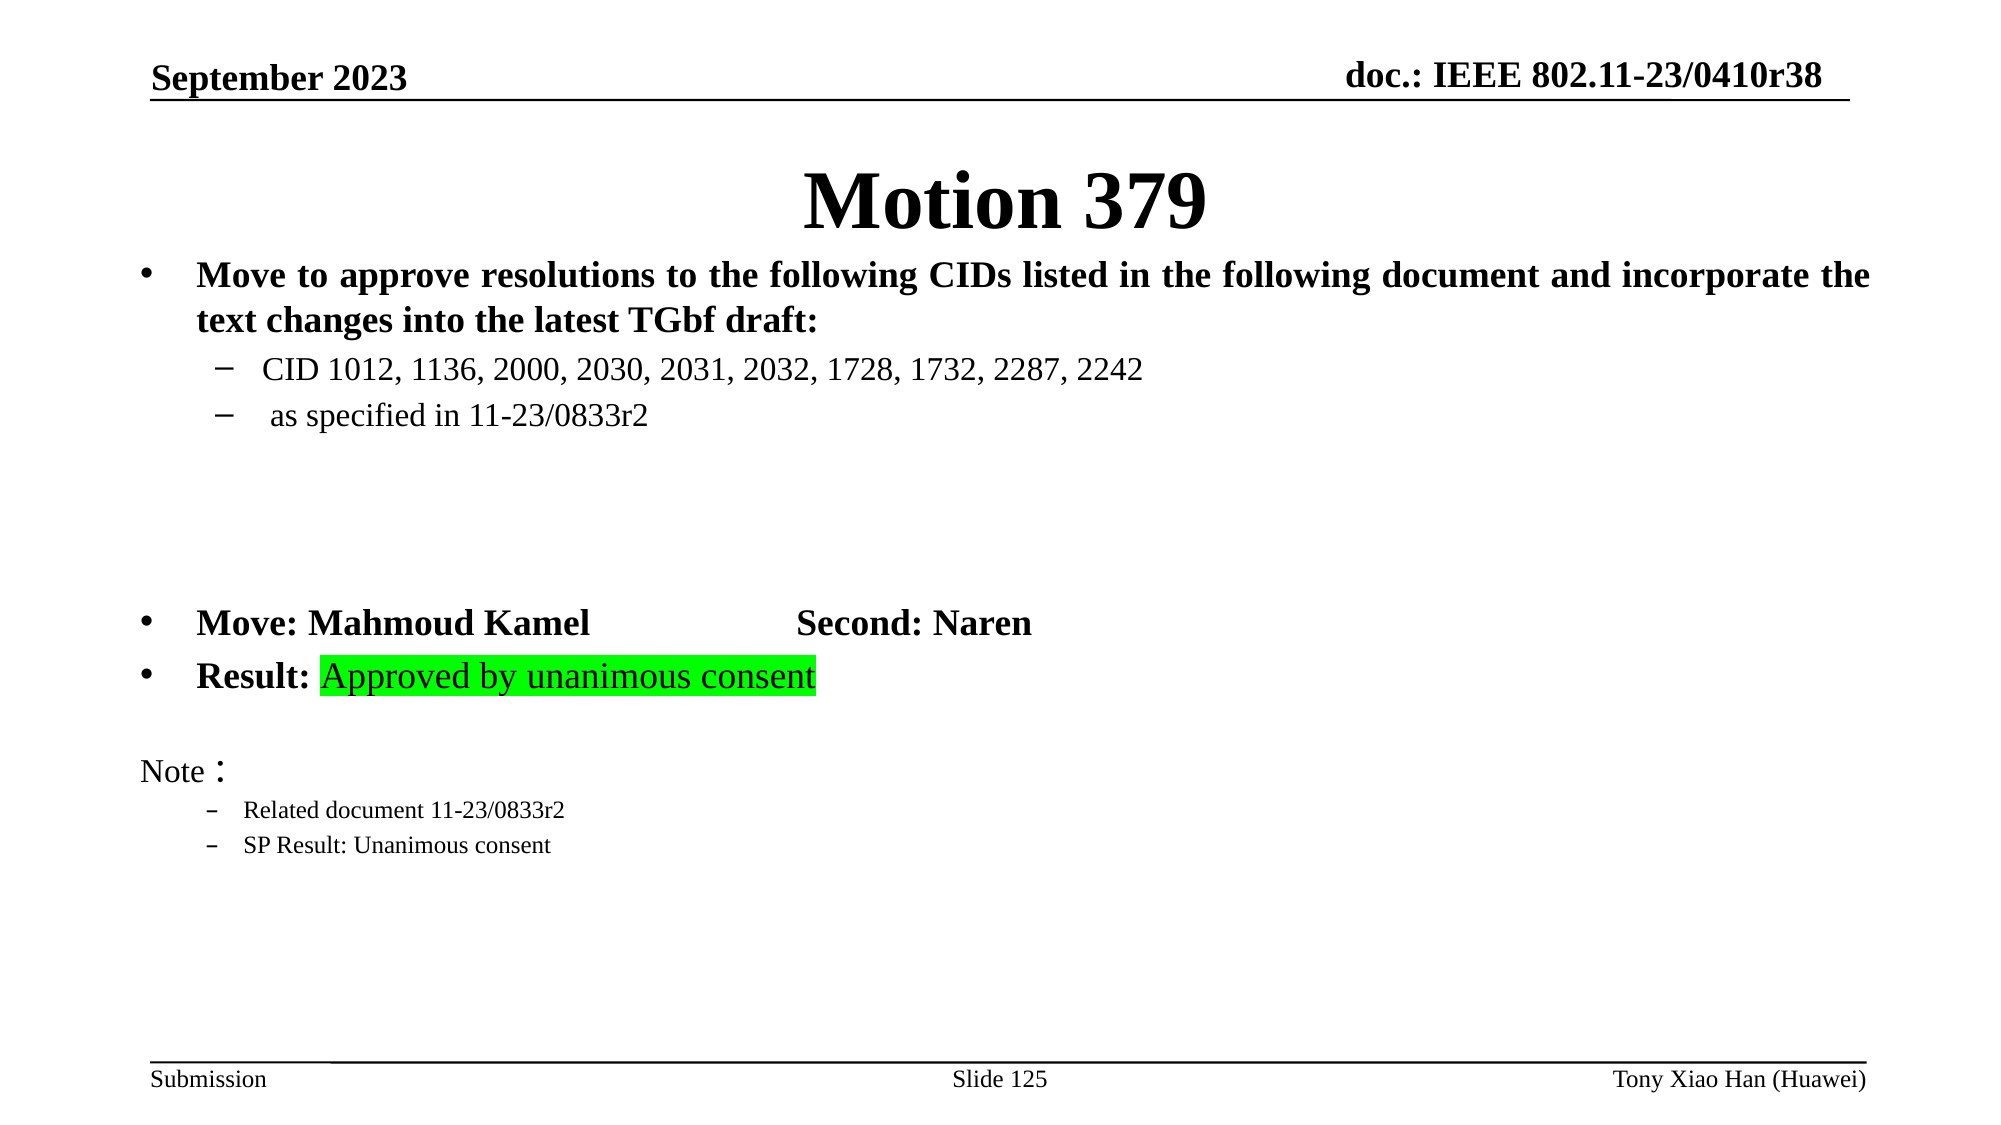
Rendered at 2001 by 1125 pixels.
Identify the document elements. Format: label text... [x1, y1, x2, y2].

text_box Motion 379 [368, 137, 1644, 212]
text_box Move to approve resolutions to the following CIDs listed in the following document and incorporate the text changes into the latest TGbf draft: CID 1012, 1136, 2000, 2030, 2031, 2032, 1728, 1732, 2287, 2242 as specified in 11-23/0833r2 Move: Mahmoud Kamel Second: Naren Result: Approved by unanimous consent Note： Related document 11-23/0833r2 SP Result: Unanimous consent [125, 212, 1888, 900]
